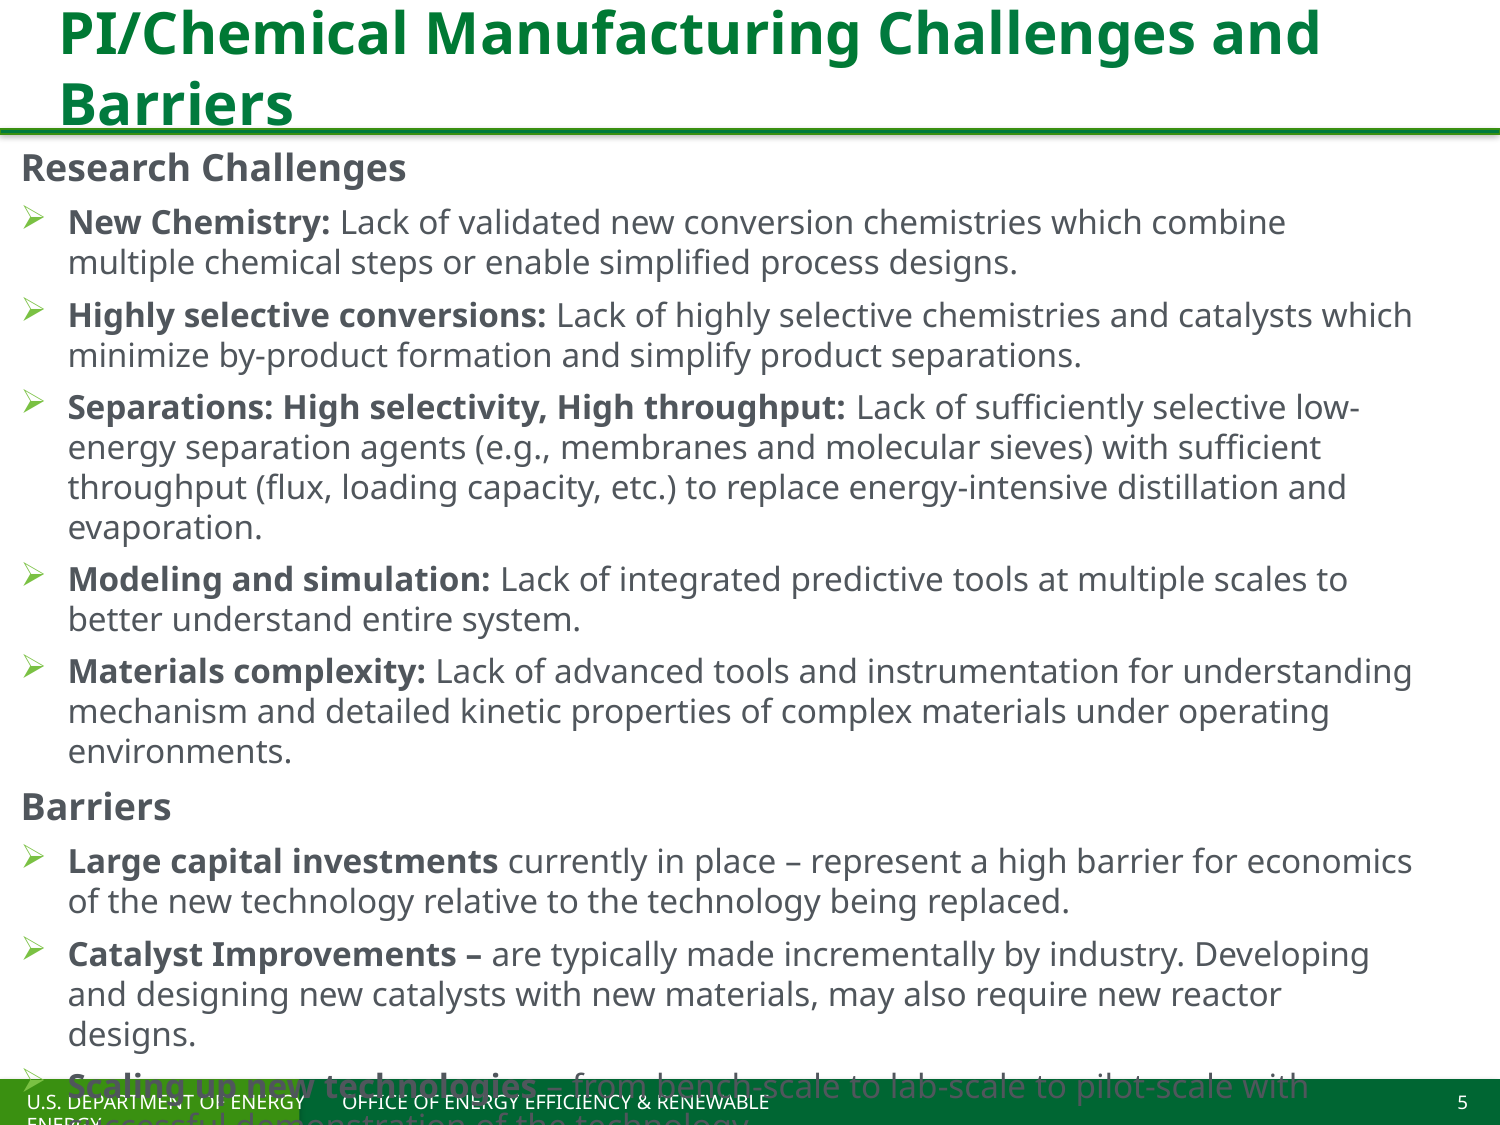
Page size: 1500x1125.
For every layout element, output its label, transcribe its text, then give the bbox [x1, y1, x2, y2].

title PI/Chemical Manufacturing Challenges and Barriers [43, 0, 1475, 134]
text_box Research Challenges New Chemistry: Lack of validated new conversion chemistries which combine multiple chemical steps or enable simplified process designs. Highly selective conversions: Lack of highly selective chemistries and catalysts which minimize by-product formation and simplify product separations. Separations: High selectivity, High throughput: Lack of sufficiently selective low-energy separation agents (e.g., membranes and molecular sieves) with sufficient throughput (flux, loading capacity, etc.) to replace energy-intensive distillation and evaporation. Modeling and simulation: Lack of integrated predictive tools at multiple scales to better understand entire system. Materials complexity: Lack of advanced tools and instrumentation for understanding mechanism and detailed kinetic properties of complex materials under operating environments. Barriers Large capital investments currently in place – represent a high barrier for economics of the new technology relative to the technology being replaced. Catalyst Improvements – are typically made incrementally by industry. Developing and designing new catalysts with new materials, may also require new reactor designs. Scaling up new technologies – from bench-scale to lab-scale to pilot-scale with successful demonstration of the technology. [5, 136, 1438, 1125]
